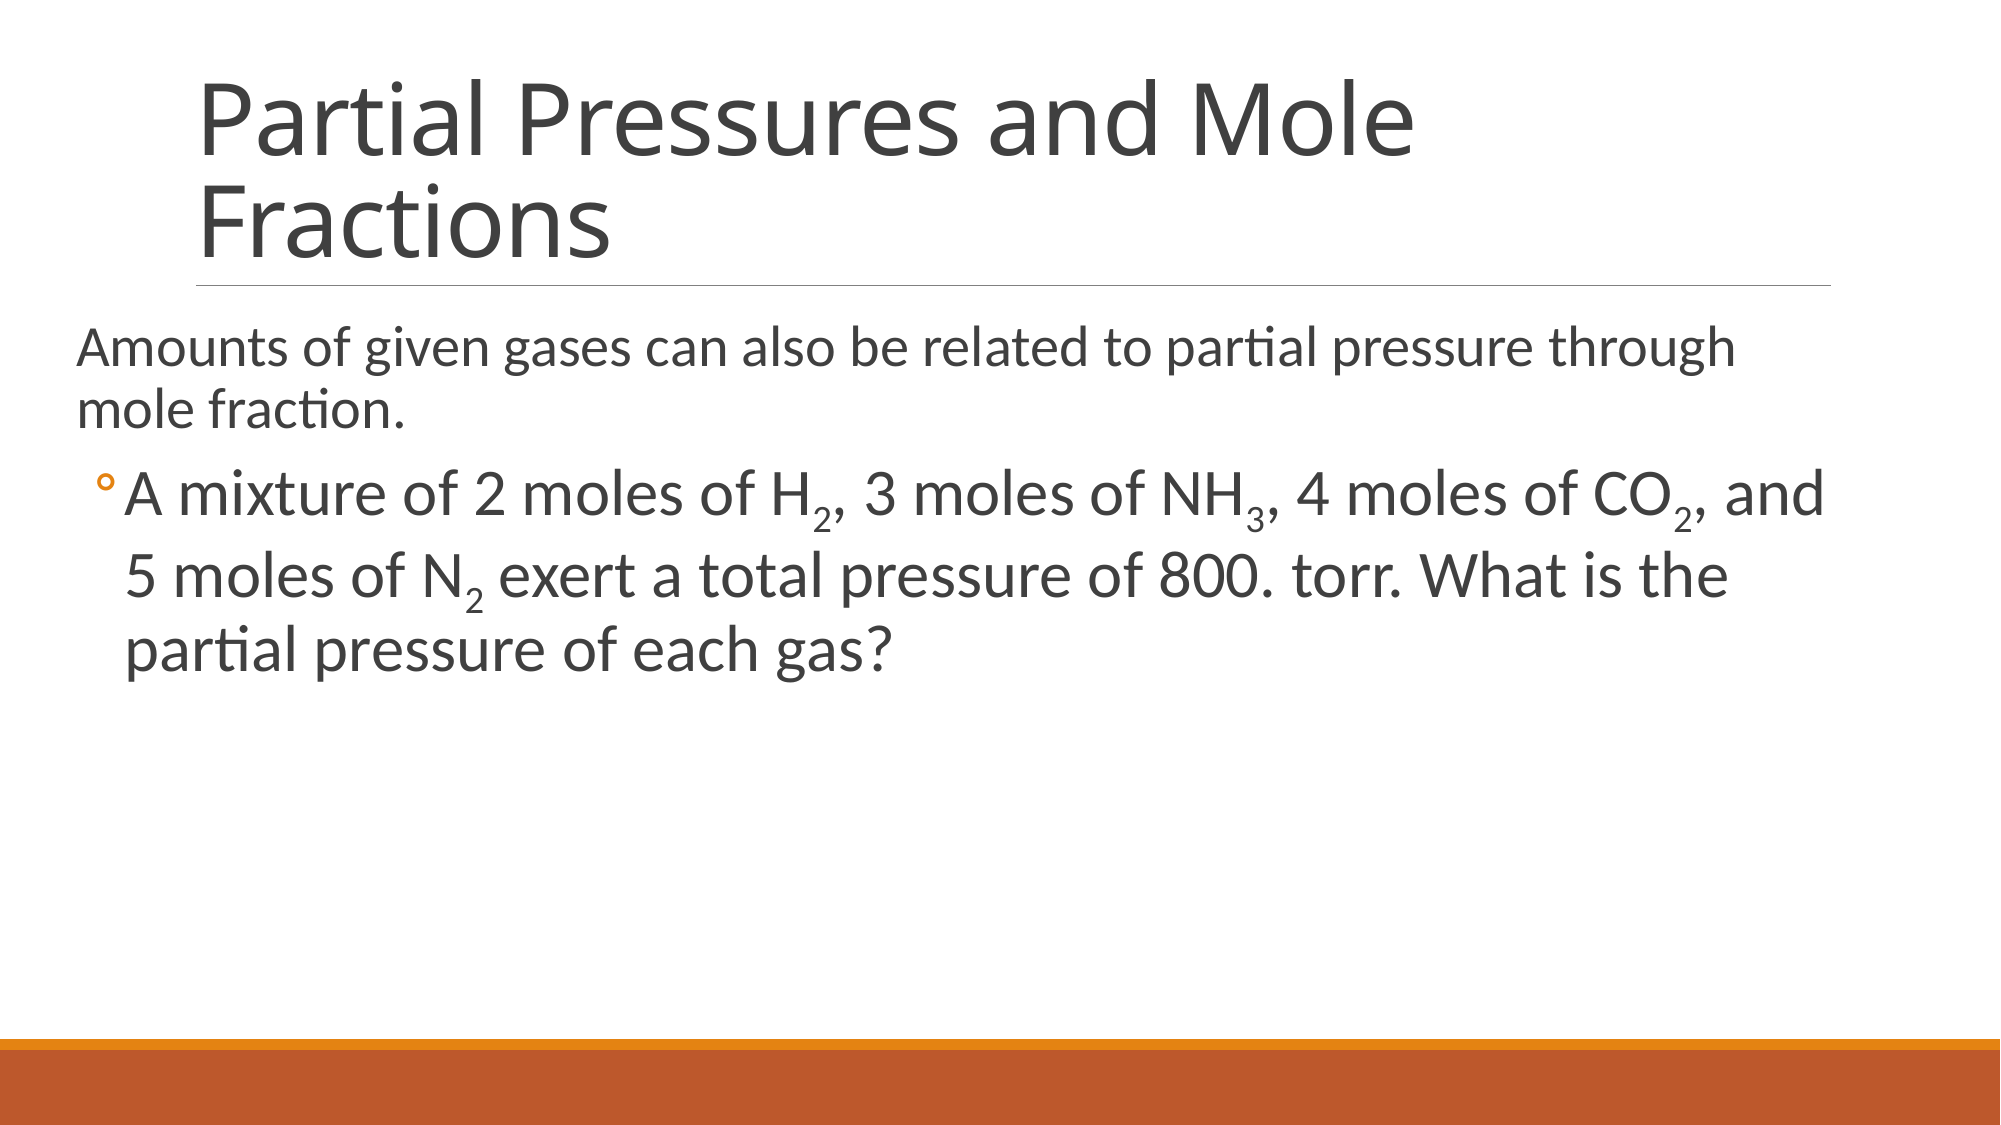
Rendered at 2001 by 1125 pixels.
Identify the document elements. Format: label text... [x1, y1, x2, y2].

title Partial Pressures and Mole Fractions [180, 47, 1830, 285]
list Amounts of given gases can also be related to partial pressure through mole fraction. A mixture of 2 moles of H2, 3 moles of NH3, 4 moles of CO2, and 5 moles of N2 exert a total pressure of 800. torr. What is the partial pressure of each gas? [61, 308, 1830, 969]
